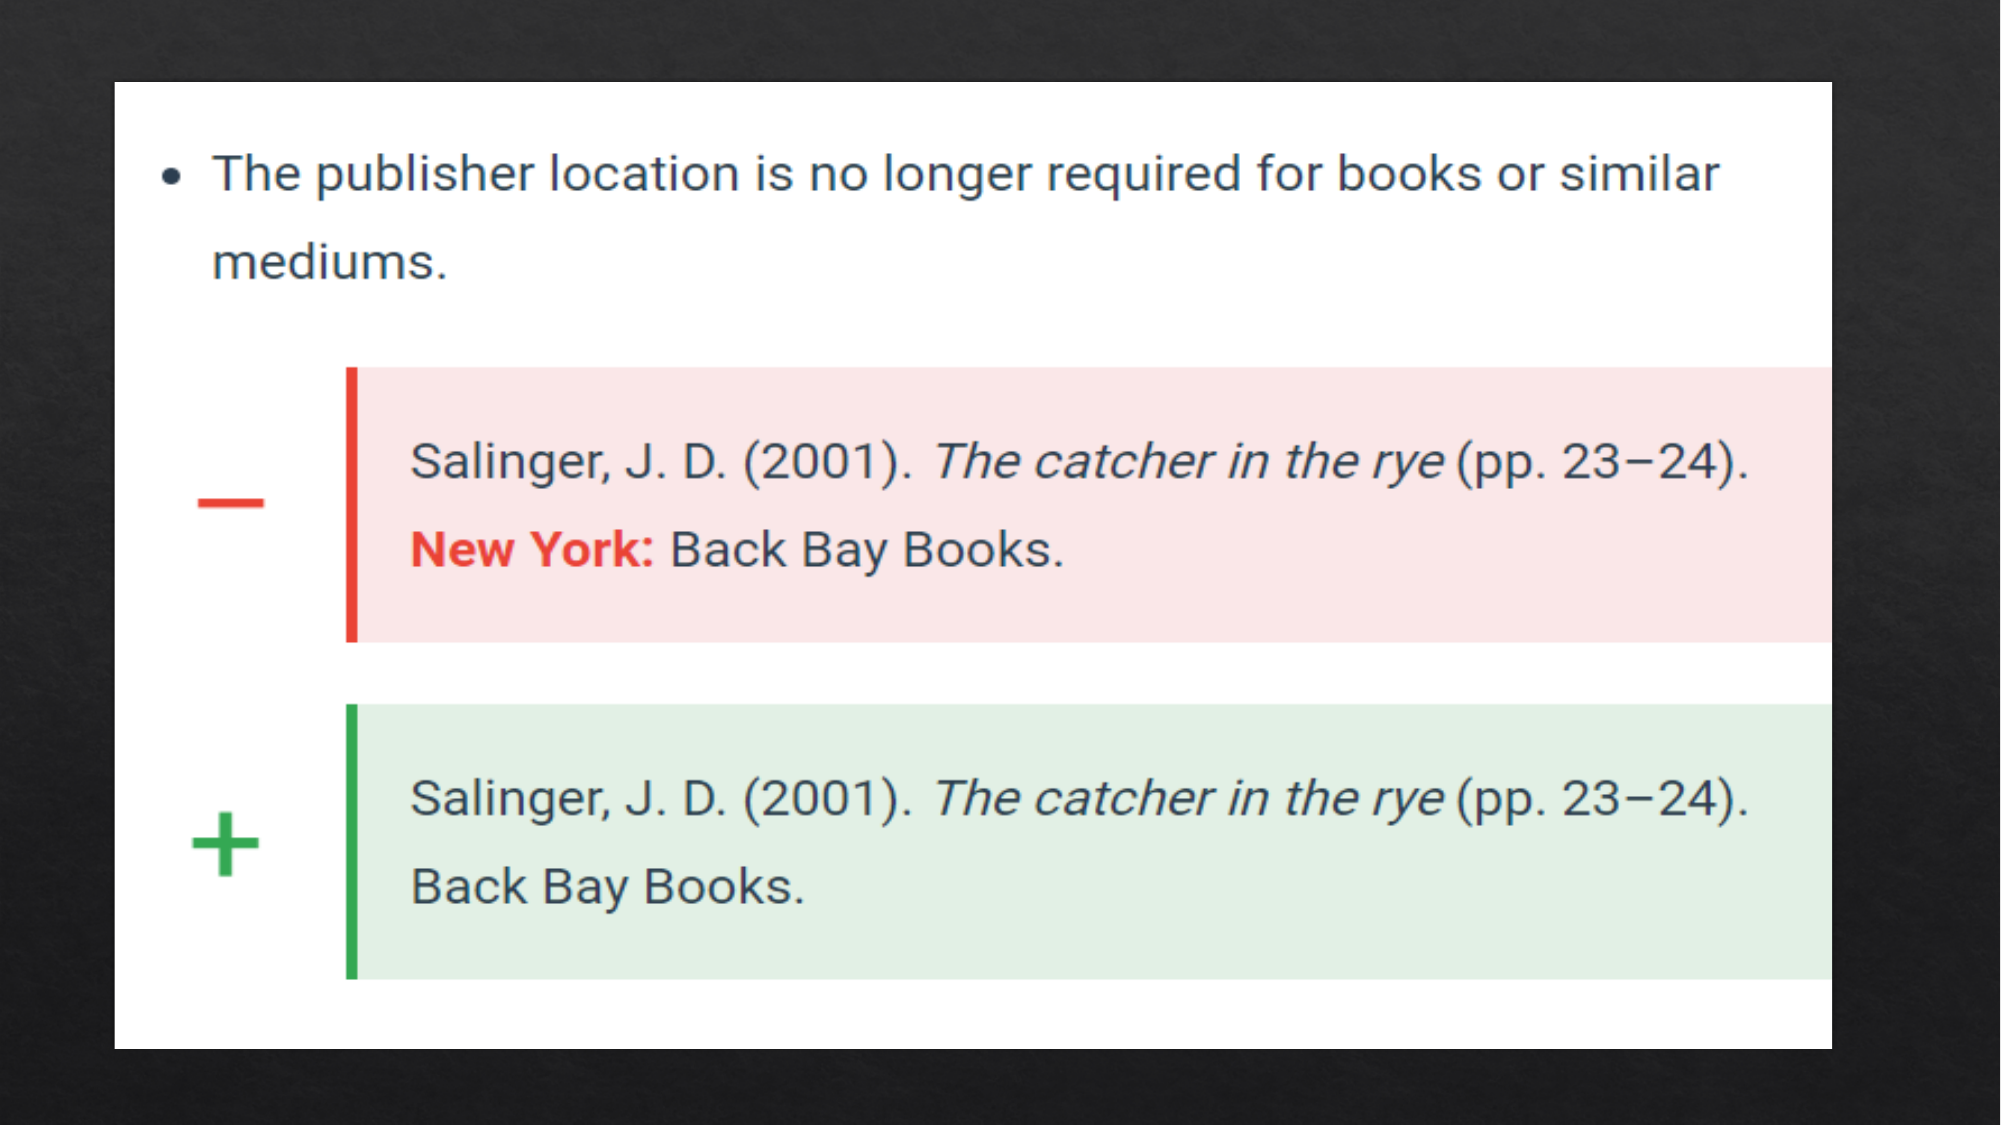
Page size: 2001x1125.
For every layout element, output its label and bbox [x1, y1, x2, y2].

list [114, 82, 1833, 1049]
